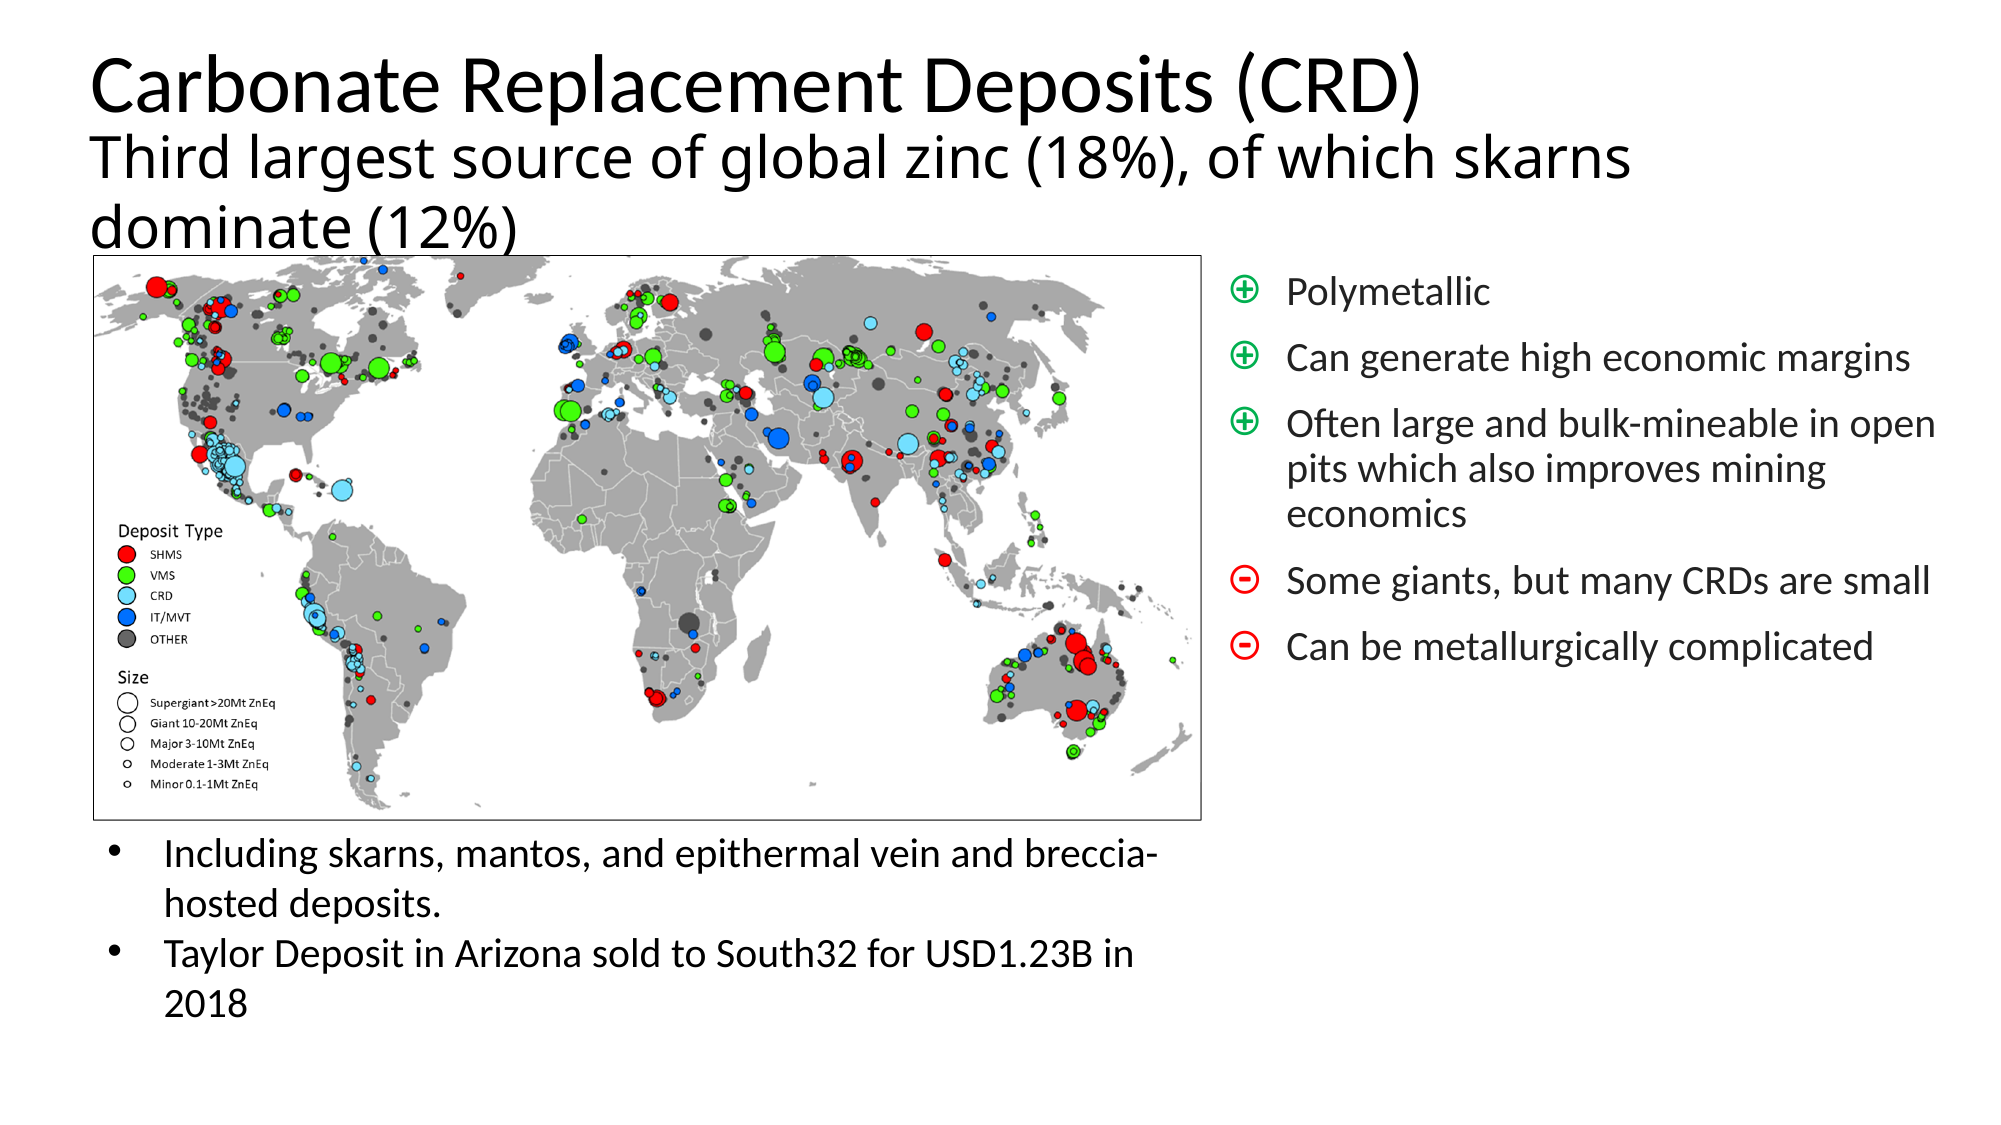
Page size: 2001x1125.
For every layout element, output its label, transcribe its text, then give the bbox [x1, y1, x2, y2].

picture [1230, 274, 1259, 304]
text_box Including skarns, mantos, and epithermal vein and breccia-hosted deposits. Taylor Deposit in Arizona sold to South32 for USD1.23B in 2018 [92, 821, 1202, 1033]
picture [1230, 406, 1259, 436]
text_box Third largest source of global zinc (18%), of which skarns dominate (12%) [75, 112, 1925, 268]
title Carbonate Replacement Deposits (CRD) [75, 15, 1954, 137]
picture [1230, 340, 1259, 370]
text_box Some giants, but many CRDs are small Can be metallurgically complicated [1202, 551, 1992, 943]
picture [92, 254, 1202, 821]
picture [1230, 564, 1260, 594]
list Polymetallic Can generate high economic margins Often large and bulk-mineable in open pits which also improves mining economics [1202, 261, 1992, 551]
picture [1230, 630, 1260, 660]
